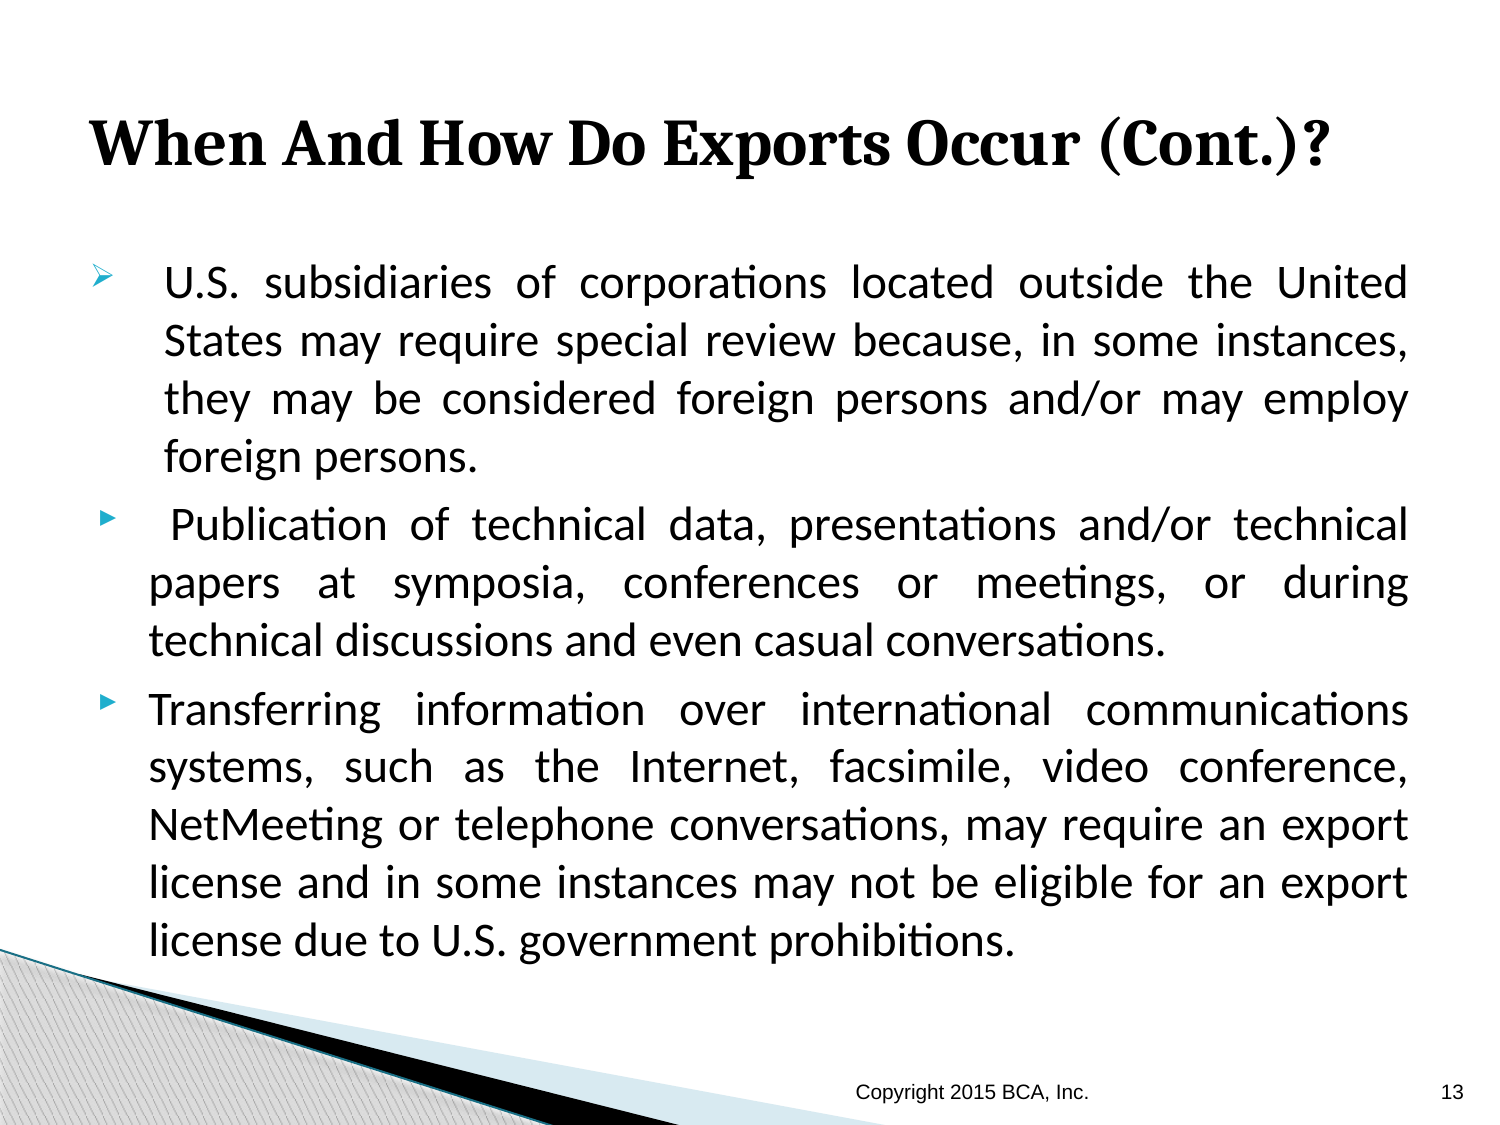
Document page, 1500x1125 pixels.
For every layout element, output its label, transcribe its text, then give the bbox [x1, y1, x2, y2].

list U.S. subsidiaries of corporations located outside the United States may require special review because, in some instances, they may be considered foreign persons and/or may employ foreign persons. Publication of technical data, presentations and/or technical papers at symposia, conferences or meetings, or during technical discussions and even casual conversations. Transferring information over international communications systems, such as the Internet, facsimile, video conference, NetMeeting or telephone conversations, may require an export license and in some instances may not be eligible for an export license due to U.S. government prohibitions. [75, 243, 1425, 986]
footer Copyright 2015 BCA, Inc. [718, 1051, 1105, 1112]
title When And How Do Exports Occur (Cont.)? [75, 45, 1425, 233]
slide_number 13 [1418, 1051, 1479, 1112]
